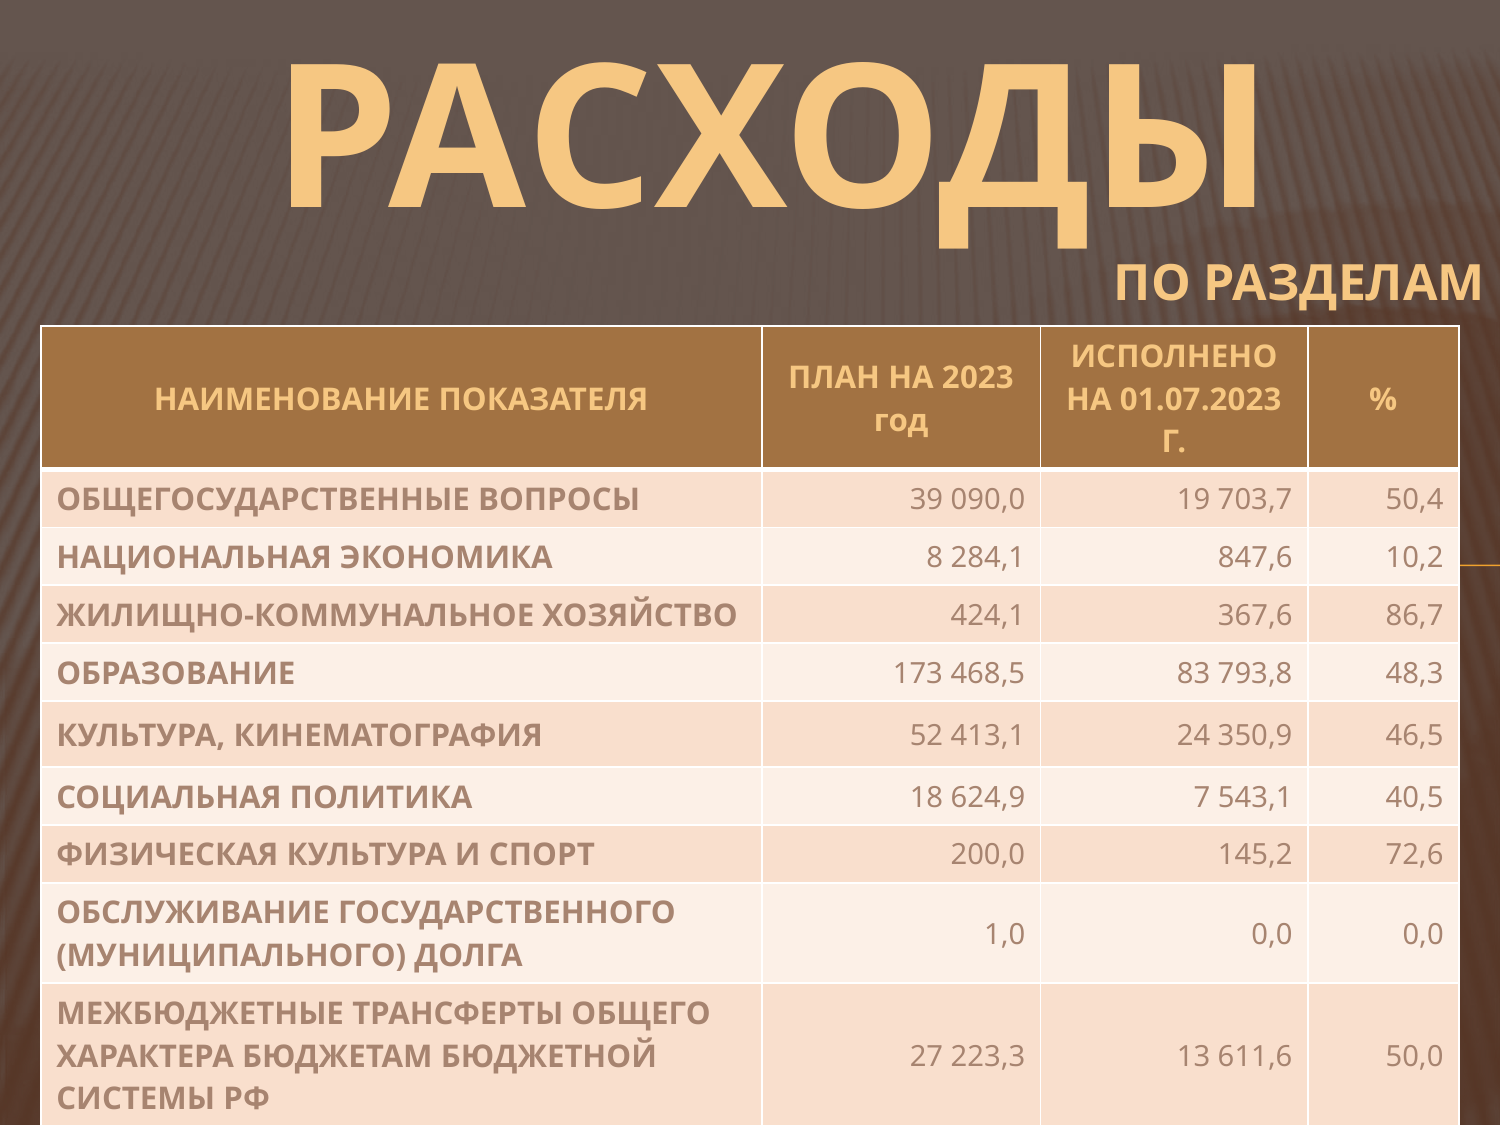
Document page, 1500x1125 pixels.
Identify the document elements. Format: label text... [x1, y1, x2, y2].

table_cell ФИЗИЧЕСКАЯ КУЛЬТУРА И СПОРТ [42, 826, 761, 882]
table_cell 27 223,3 [763, 984, 1040, 1125]
table_header ПЛАН НА 2023 год [763, 327, 1040, 467]
text_box ПО РАЗДЕЛАМ [554, 243, 1500, 319]
table_cell 72,6 [1309, 826, 1458, 882]
table_cell 50,4 [1309, 472, 1458, 527]
table_cell КУЛЬТУРА, КИНЕМАТОГРАФИЯ [42, 702, 761, 766]
table_cell ОБРАЗОВАНИЕ [42, 644, 761, 700]
table_cell 0,0 [1309, 884, 1458, 982]
table_cell ОБСЛУЖИВАНИЕ ГОСУДАРСТВЕННОГО (МУНИЦИПАЛЬНОГО) ДОЛГА [42, 884, 761, 982]
table_cell НАЦИОНАЛЬНАЯ ЭКОНОМИКА [42, 528, 761, 584]
table_cell 86,7 [1309, 586, 1458, 642]
table_cell 48,3 [1309, 644, 1458, 700]
table_header ИСПОЛНЕНО НА 01.07.2023 Г. [1041, 327, 1307, 467]
title РАСХОДЫ [135, 0, 1411, 224]
table_cell 173 468,5 [763, 644, 1040, 700]
table_cell 18 624,9 [763, 768, 1040, 824]
table_cell МЕЖБЮДЖЕТНЫЕ ТРАНСФЕРТЫ ОБЩЕГО ХАРАКТЕРА БЮДЖЕТАМ БЮДЖЕТНОЙ СИСТЕМЫ РФ [42, 984, 761, 1125]
table_cell СОЦИАЛЬНАЯ ПОЛИТИКА [42, 768, 761, 824]
table_cell 50,0 [1309, 984, 1458, 1125]
table_cell 847,6 [1041, 528, 1307, 584]
table_cell ЖИЛИЩНО-КОММУНАЛЬНОЕ ХОЗЯЙСТВО [42, 586, 761, 642]
table_cell 200,0 [763, 826, 1040, 882]
table_cell 0,0 [1041, 884, 1307, 982]
table_cell ОБЩЕГОСУДАРСТВЕННЫЕ ВОПРОСЫ [42, 472, 761, 527]
table_cell 40,5 [1309, 768, 1458, 824]
table_cell 8 284,1 [763, 528, 1040, 584]
table_cell 424,1 [763, 586, 1040, 642]
table_cell 83 793,8 [1041, 644, 1307, 700]
table_header % [1309, 327, 1458, 467]
table_cell 24 350,9 [1041, 702, 1307, 766]
table_cell 7 543,1 [1041, 768, 1307, 824]
table_header НАИМЕНОВАНИЕ ПОКАЗАТЕЛЯ [42, 327, 761, 467]
table_cell 46,5 [1309, 702, 1458, 766]
table_cell 52 413,1 [763, 702, 1040, 766]
table_cell 145,2 [1041, 826, 1307, 882]
table_cell 13 611,6 [1041, 984, 1307, 1125]
table_cell 1,0 [763, 884, 1040, 982]
table_cell 367,6 [1041, 586, 1307, 642]
table_cell 10,2 [1309, 528, 1458, 584]
table_cell 39 090,0 [763, 472, 1040, 527]
table_cell 19 703,7 [1041, 472, 1307, 527]
